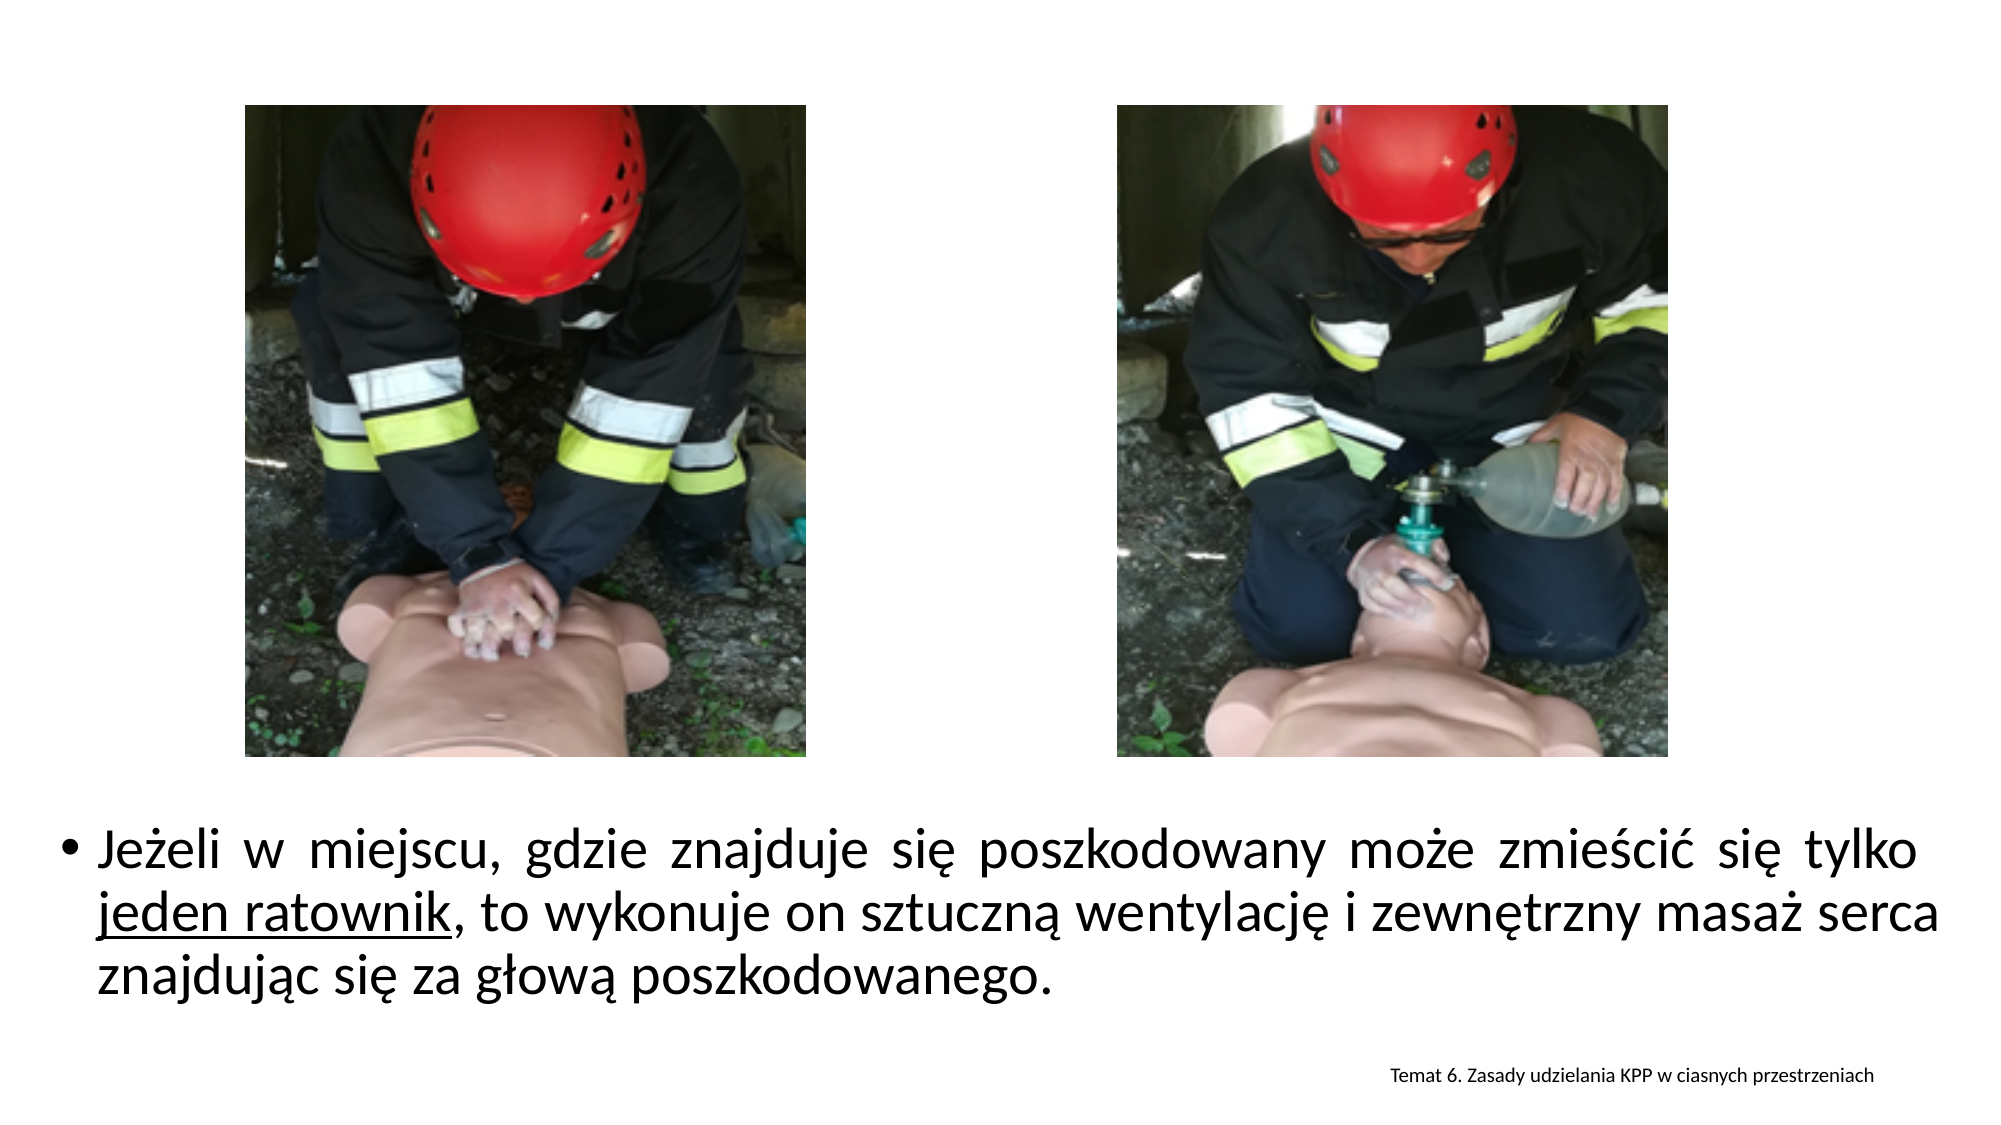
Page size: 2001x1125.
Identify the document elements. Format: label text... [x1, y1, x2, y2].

list Jeżeli w miejscu, gdzie znajduje się poszkodowany może zmieścić się tylko jeden ratownik, to wykonuje on sztuczną wentylację i zewnętrzny masaż serca znajdując się za głową poszkodowanego. [45, 811, 1958, 1048]
picture [1117, 105, 1668, 757]
text_box Temat 6. Zasady udzielania KPP w ciasnych przestrzeniach [1375, 1054, 1983, 1094]
picture [245, 105, 806, 757]
